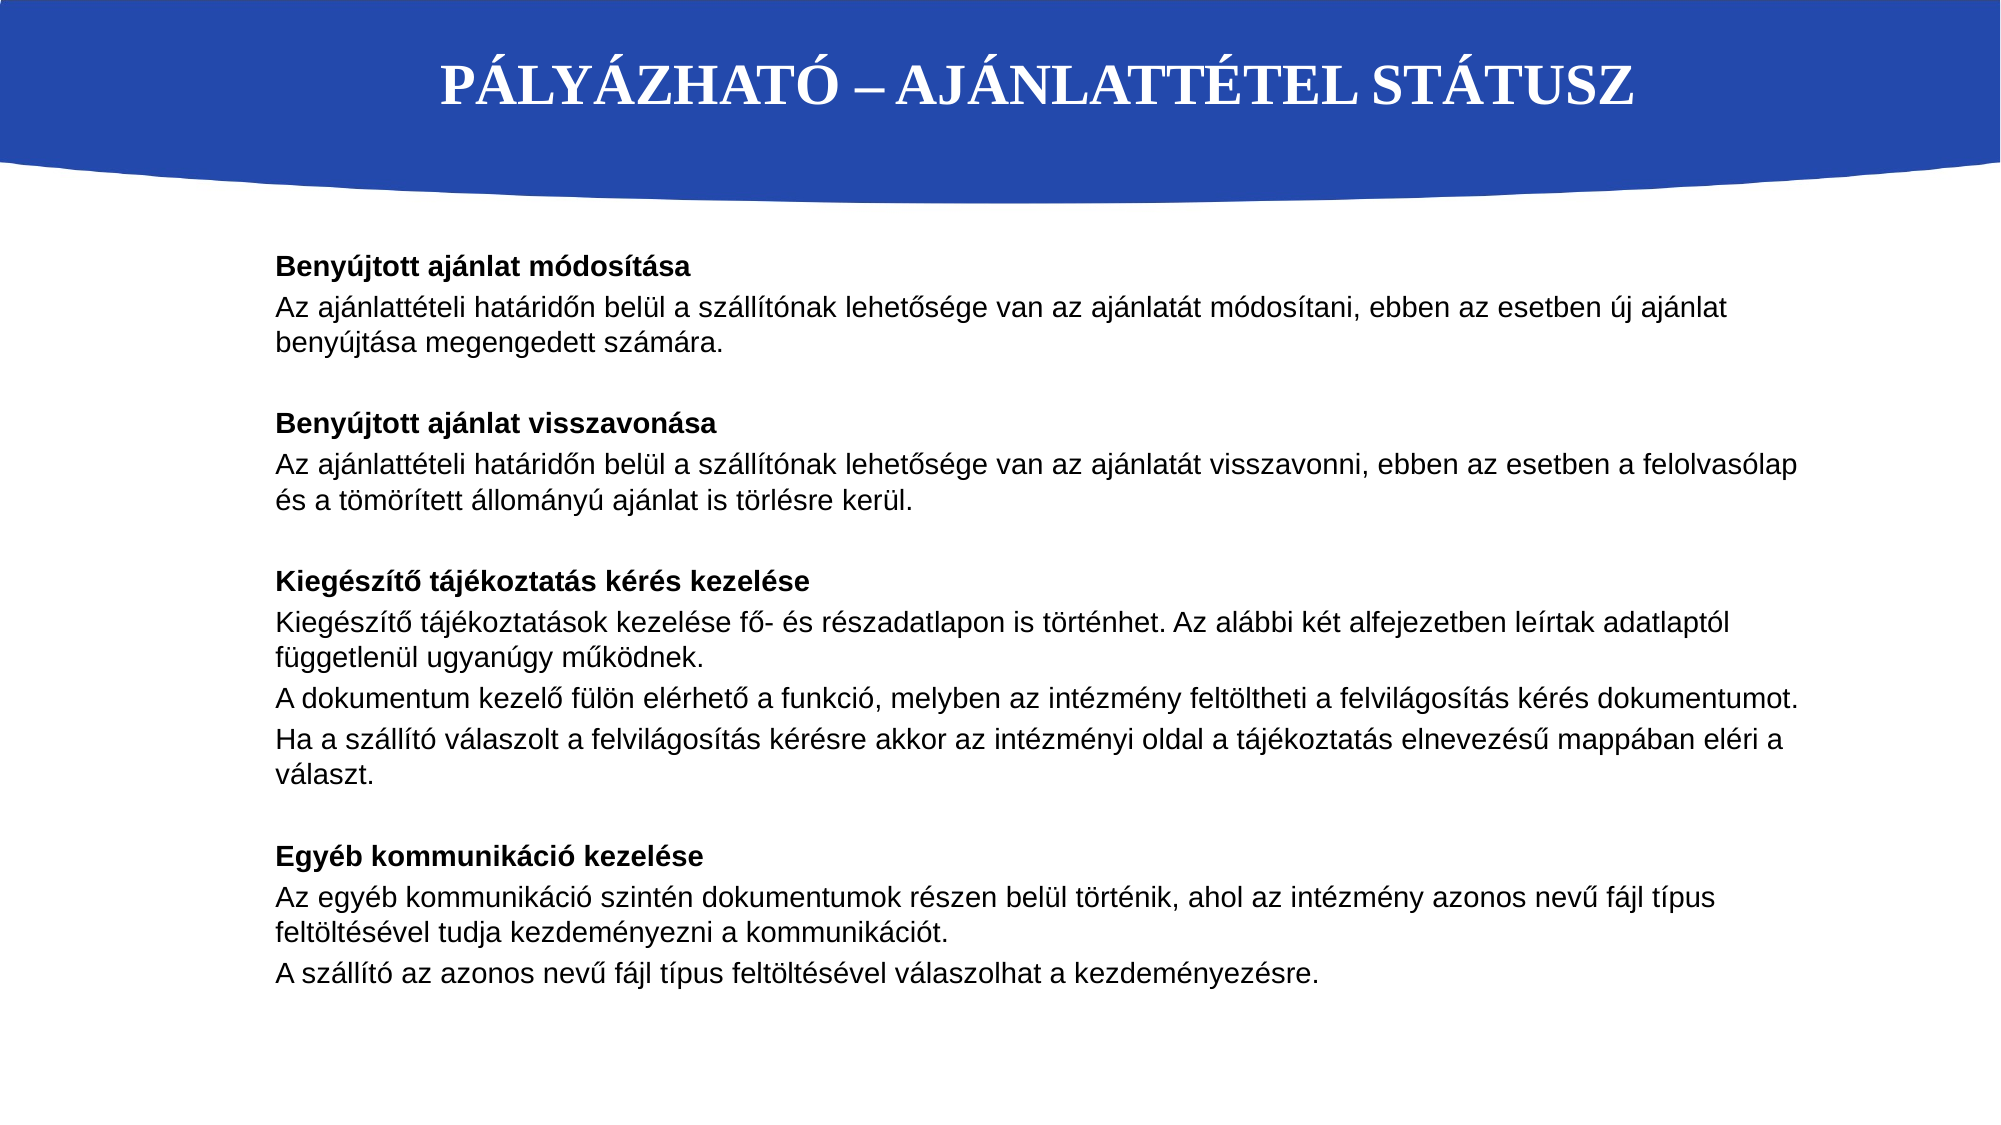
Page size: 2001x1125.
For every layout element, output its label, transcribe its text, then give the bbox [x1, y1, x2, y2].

title Pályázható – Ajánlattétel státusz [260, 29, 1817, 134]
list Benyújtott ajánlat módosítása Az ajánlattételi határidőn belül a szállítónak lehetősége van az ajánlatát módosítani, ebben az esetben új ajánlat benyújtása megengedett számára. Benyújtott ajánlat visszavonása Az ajánlattételi határidőn belül a szállítónak lehetősége van az ajánlatát visszavonni, ebben az esetben a felolvasólap és a tömörített állományú ajánlat is törlésre kerül. Kiegészítő tájékoztatás kérés kezelése Kiegészítő tájékoztatások kezelése fő- és részadatlapon is történhet. Az alábbi két alfejezetben leírtak adatlaptól függetlenül ugyanúgy működnek. A dokumentum kezelő fülön elérhető a funkció, melyben az intézmény feltöltheti a felvilágosítás kérés dokumentumot. Ha a szállító válaszolt a felvilágosítás kérésre akkor az intézményi oldal a tájékoztatás elnevezésű mappában eléri a választ. Egyéb kommunikáció kezelése Az egyéb kommunikáció szintén dokumentumok részen belül történik, ahol az intézmény azonos nevű fájl típus feltöltésével tudja kezdeményezni a kommunikációt. A szállító az azonos nevű fájl típus feltöltésével válaszolhat a kezdeményezésre. [260, 239, 1817, 1074]
picture [0, 0, 2001, 1125]
